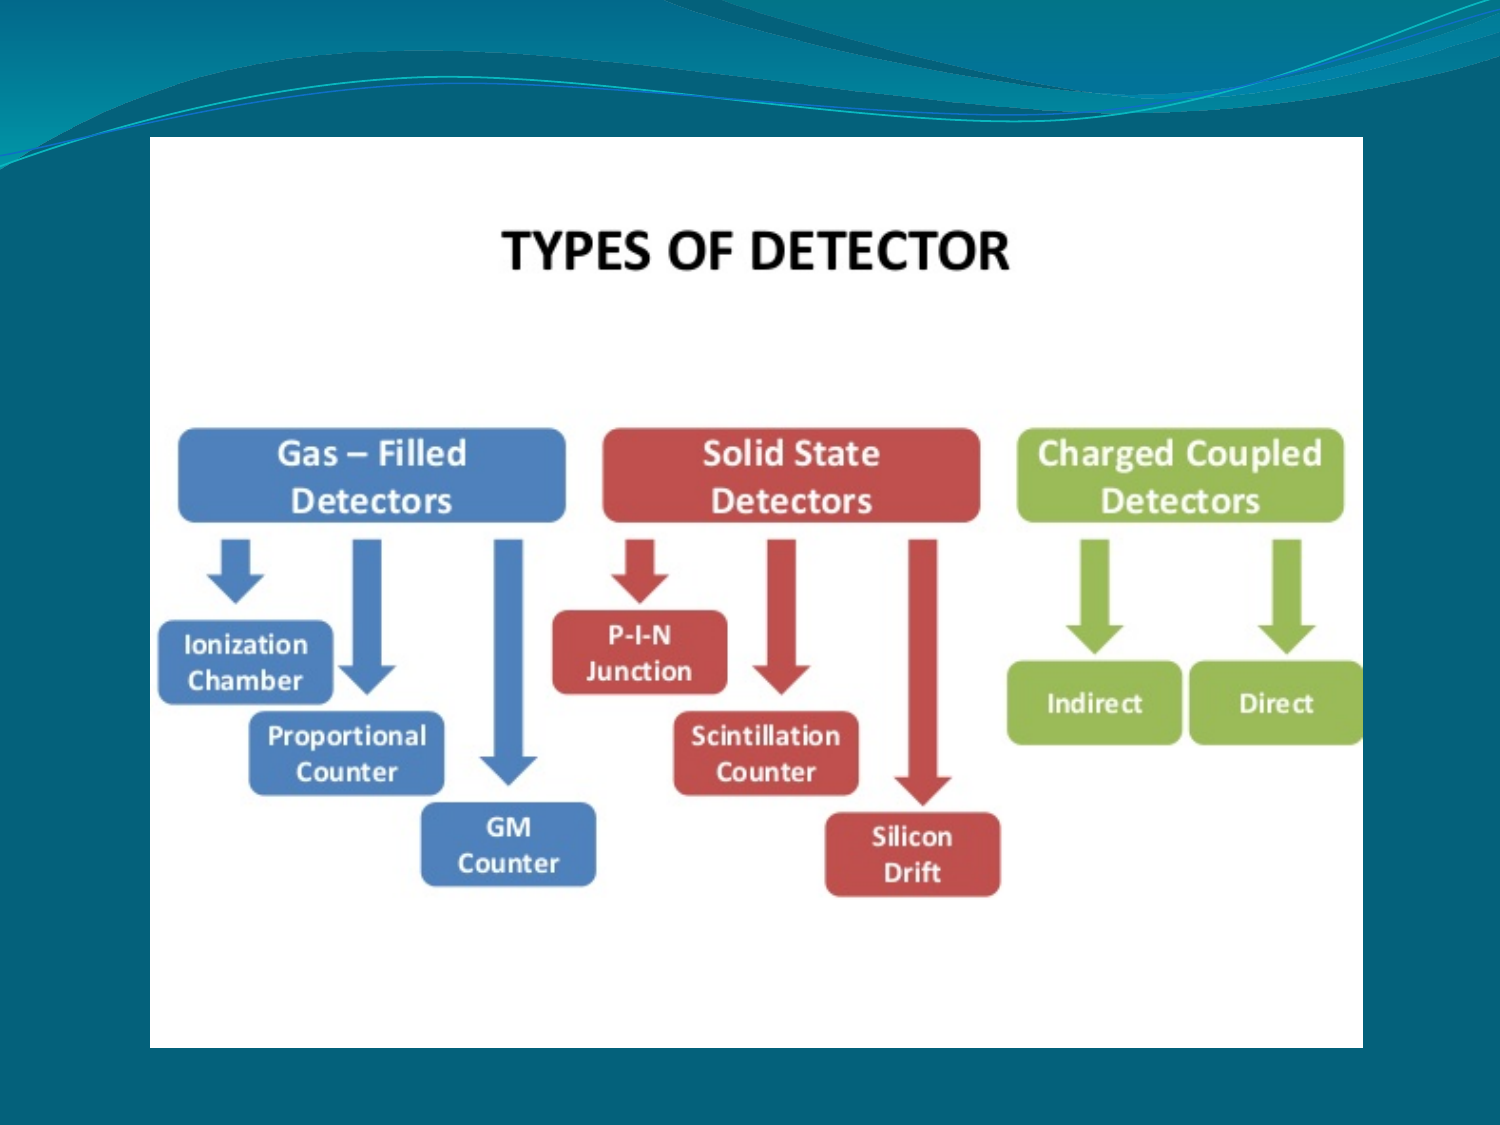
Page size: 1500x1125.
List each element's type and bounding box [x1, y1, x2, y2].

picture [151, 138, 1362, 1047]
